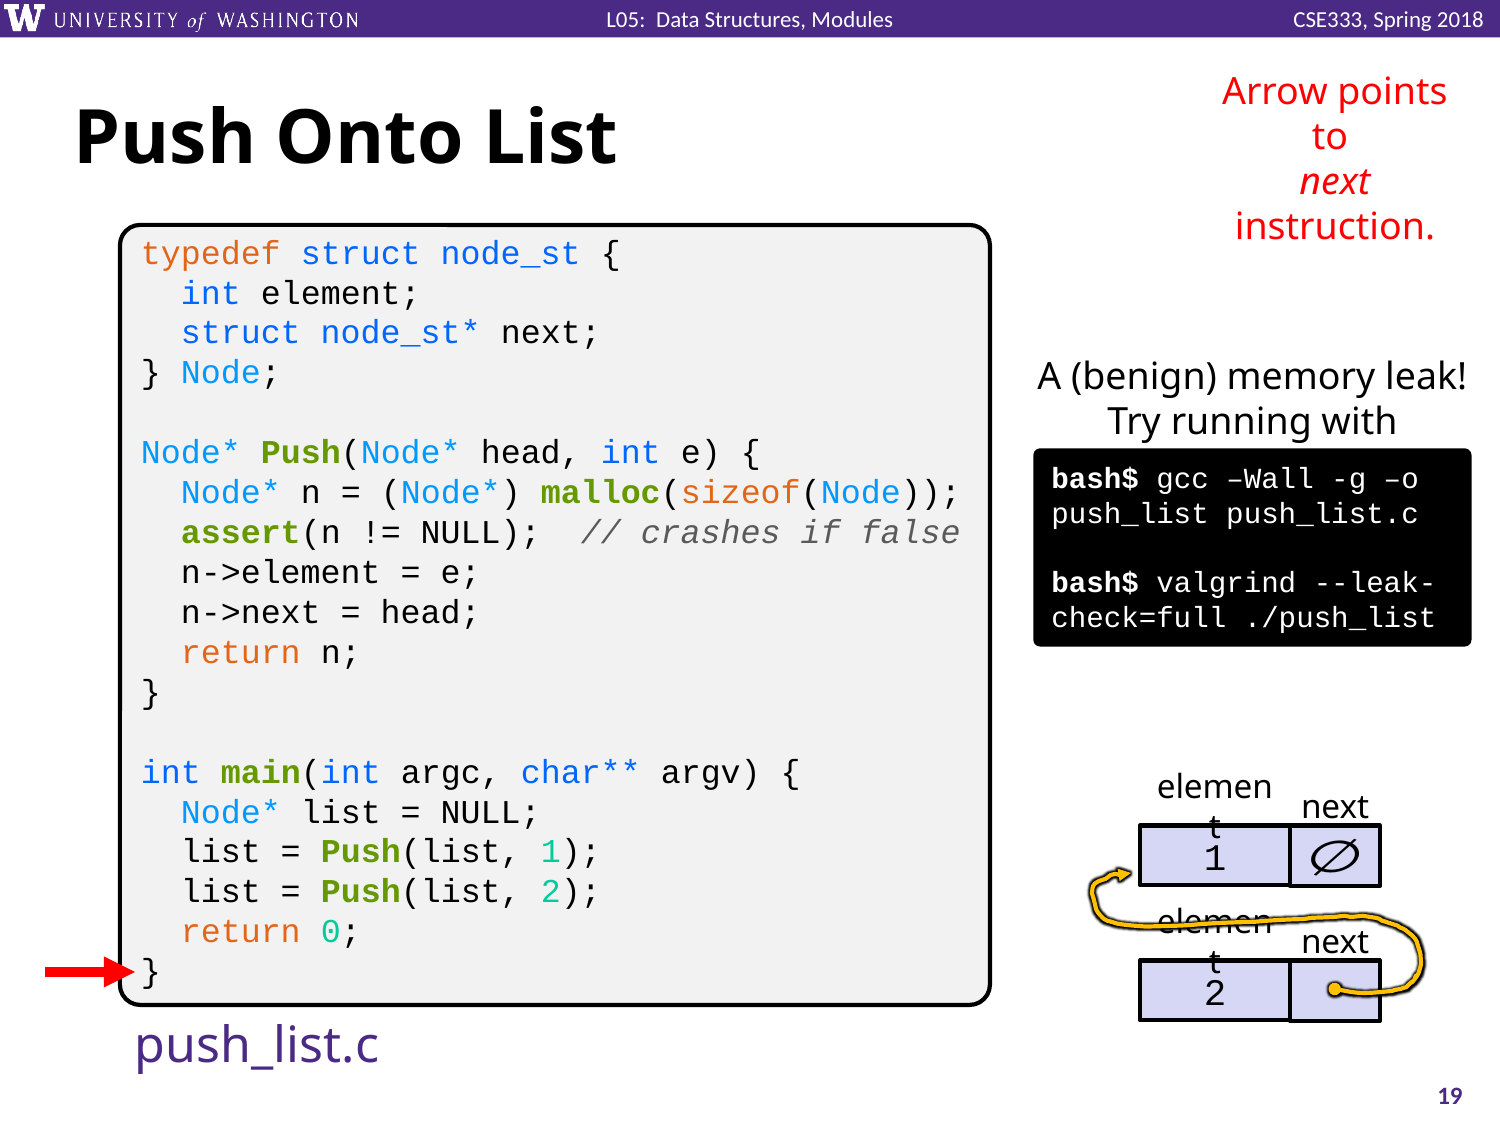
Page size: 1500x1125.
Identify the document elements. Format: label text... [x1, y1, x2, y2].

text_box Arrow points to next instruction. [1184, 59, 1485, 255]
slide_number 19 [1400, 1065, 1500, 1125]
text_box push_list.c [119, 1004, 450, 1080]
text_box bash$ gcc –Wall -g –o push_list push_list.c bash$ valgrind --leak-check=full ./push_list [1034, 449, 1470, 645]
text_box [1139, 784, 1381, 887]
text_box A (benign) memory leak! Try running with Valgrind: [1019, 344, 1485, 495]
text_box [1139, 919, 1381, 1022]
title Push Onto List [58, 71, 1184, 197]
picture [4, 4, 358, 32]
text_box [1091, 868, 1209, 926]
text_box typedef struct node_st { int element; struct node_st* next; } Node; Node* Push(Node* head, int e) { Node* n = (Node*) malloc(sizeof(Node)); assert(n != NULL); // crashes if false n->element = e; n->next = head; return n; } int main(int argc, char** argv) { Node* list = NULL; list = Push(list, 1); list = Push(list, 2); return 0; } [119, 224, 990, 1005]
text_box [1383, 920, 1422, 992]
